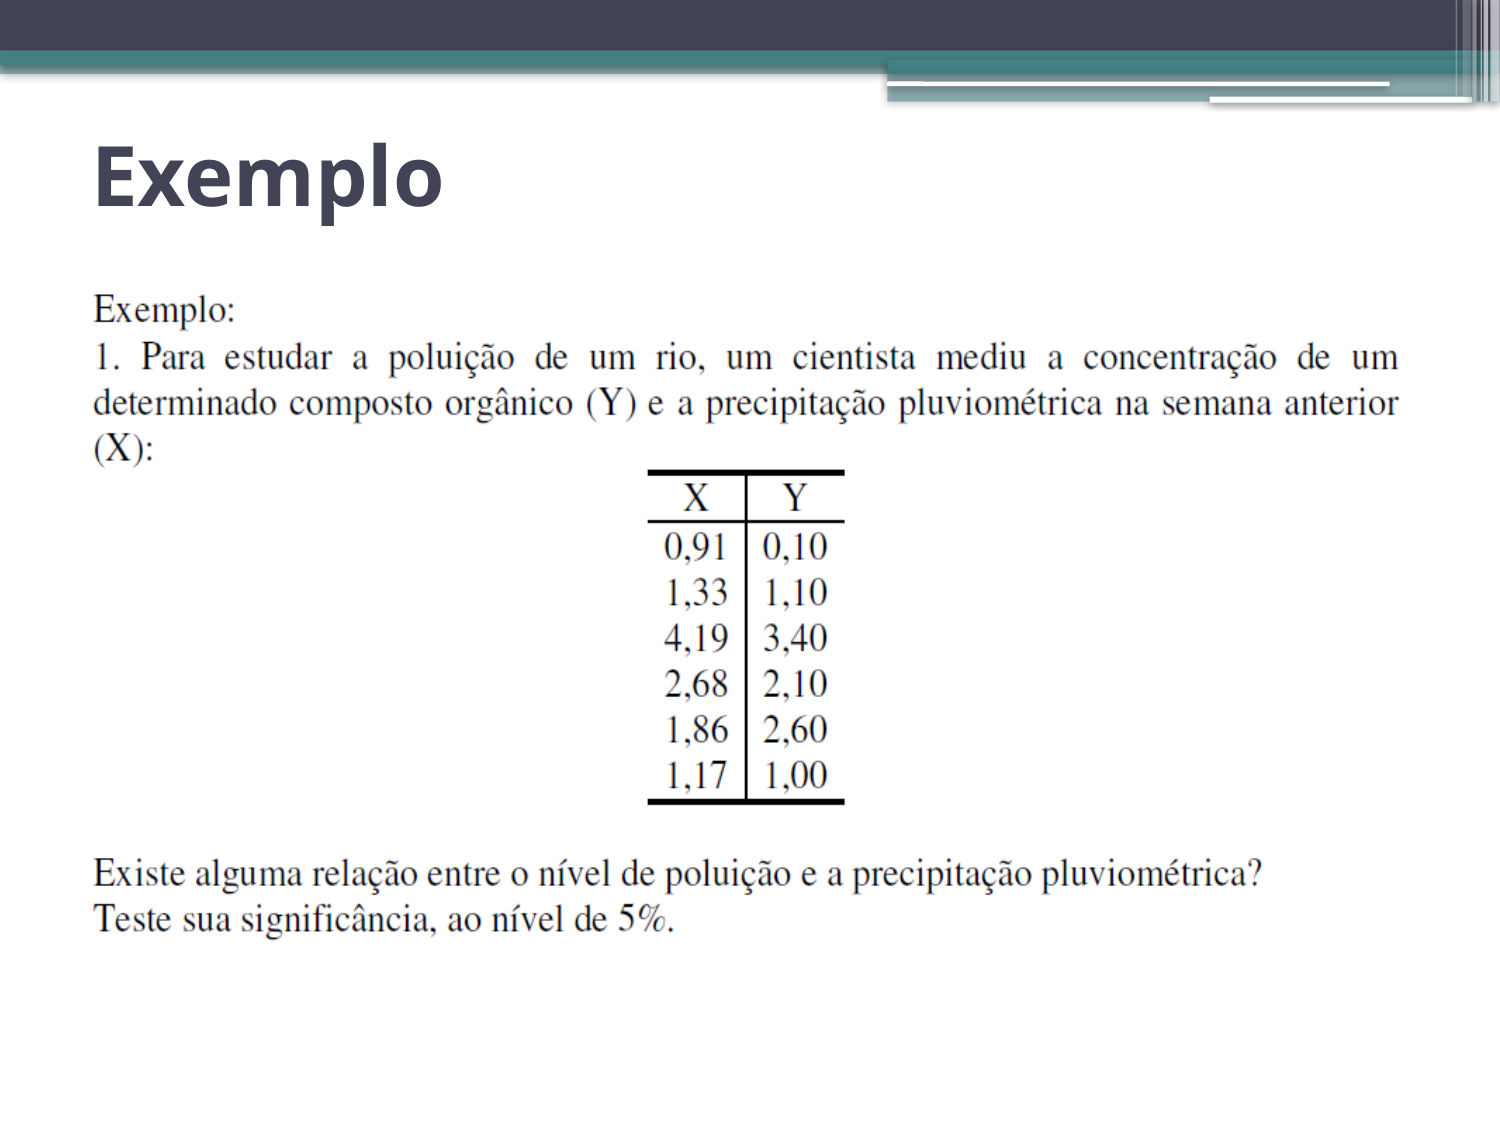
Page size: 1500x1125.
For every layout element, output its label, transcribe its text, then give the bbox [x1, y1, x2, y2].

title Exemplo [76, 113, 1427, 232]
picture [52, 278, 1451, 953]
